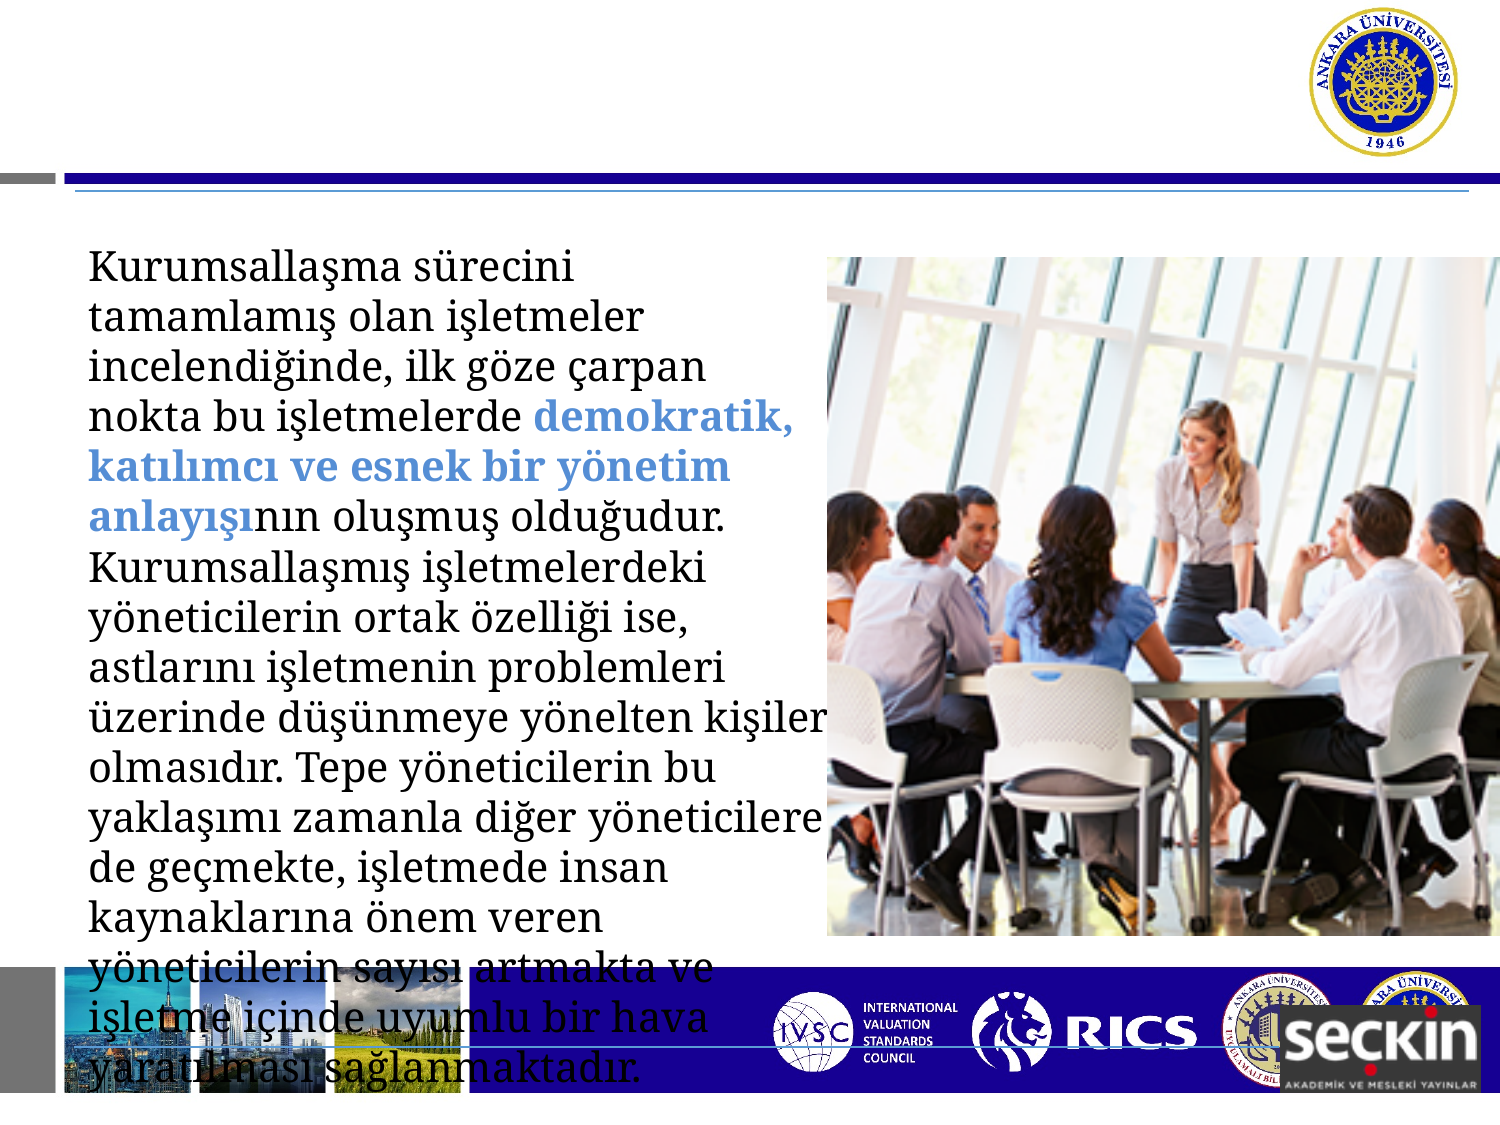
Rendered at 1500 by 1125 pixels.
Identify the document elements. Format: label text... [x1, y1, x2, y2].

text_box Kurumsallaşma sürecini tamamlamış olan işletmeler incelendiğinde, ilk göze çarpan nokta bu işletmelerde demokratik, katılımcı ve esnek bir yönetim anlayışının oluşmuş olduğudur. Kurumsallaşmış işletmelerdeki yöneticilerin ortak özelliği ise, astlarını işletmenin problemleri üzerinde düşünmeye yönelten kişiler olmasıdır. Tepe yöneticilerin bu yaklaşımı zamanla diğer yöneticilere de geçmekte, işletmede insan kaynaklarına önem veren yöneticilerin sayısı artmakta ve işletme içinde uyumlu bir hava yaratılması sağlanmaktadır. [74, 232, 846, 1047]
text_box Kurumsallaşma sürecini tamamlamış olan işletmeler incelendiğinde, ilk göze çarpan nokta bu işletmelerde demokratik, katılımcı ve esnek bir yönetim anlayışının oluşmuş olduğudur. Kurumsallaşmış işletmelerdeki yöneticilerin ortak özelliği ise, astlarını işletmenin problemleri üzerinde düşünmeye yönelten kişiler olmasıdır. Tepe yöneticilerin bu yaklaşımı zamanla diğer yöneticilere de geçmekte, işletmede insan kaynaklarına önem veren yöneticilerin sayısı artmakta ve işletme içinde uyumlu bir hava yaratılması sağlanmaktadır. [74, 1048, 846, 1098]
picture [0, 0, 1500, 1125]
